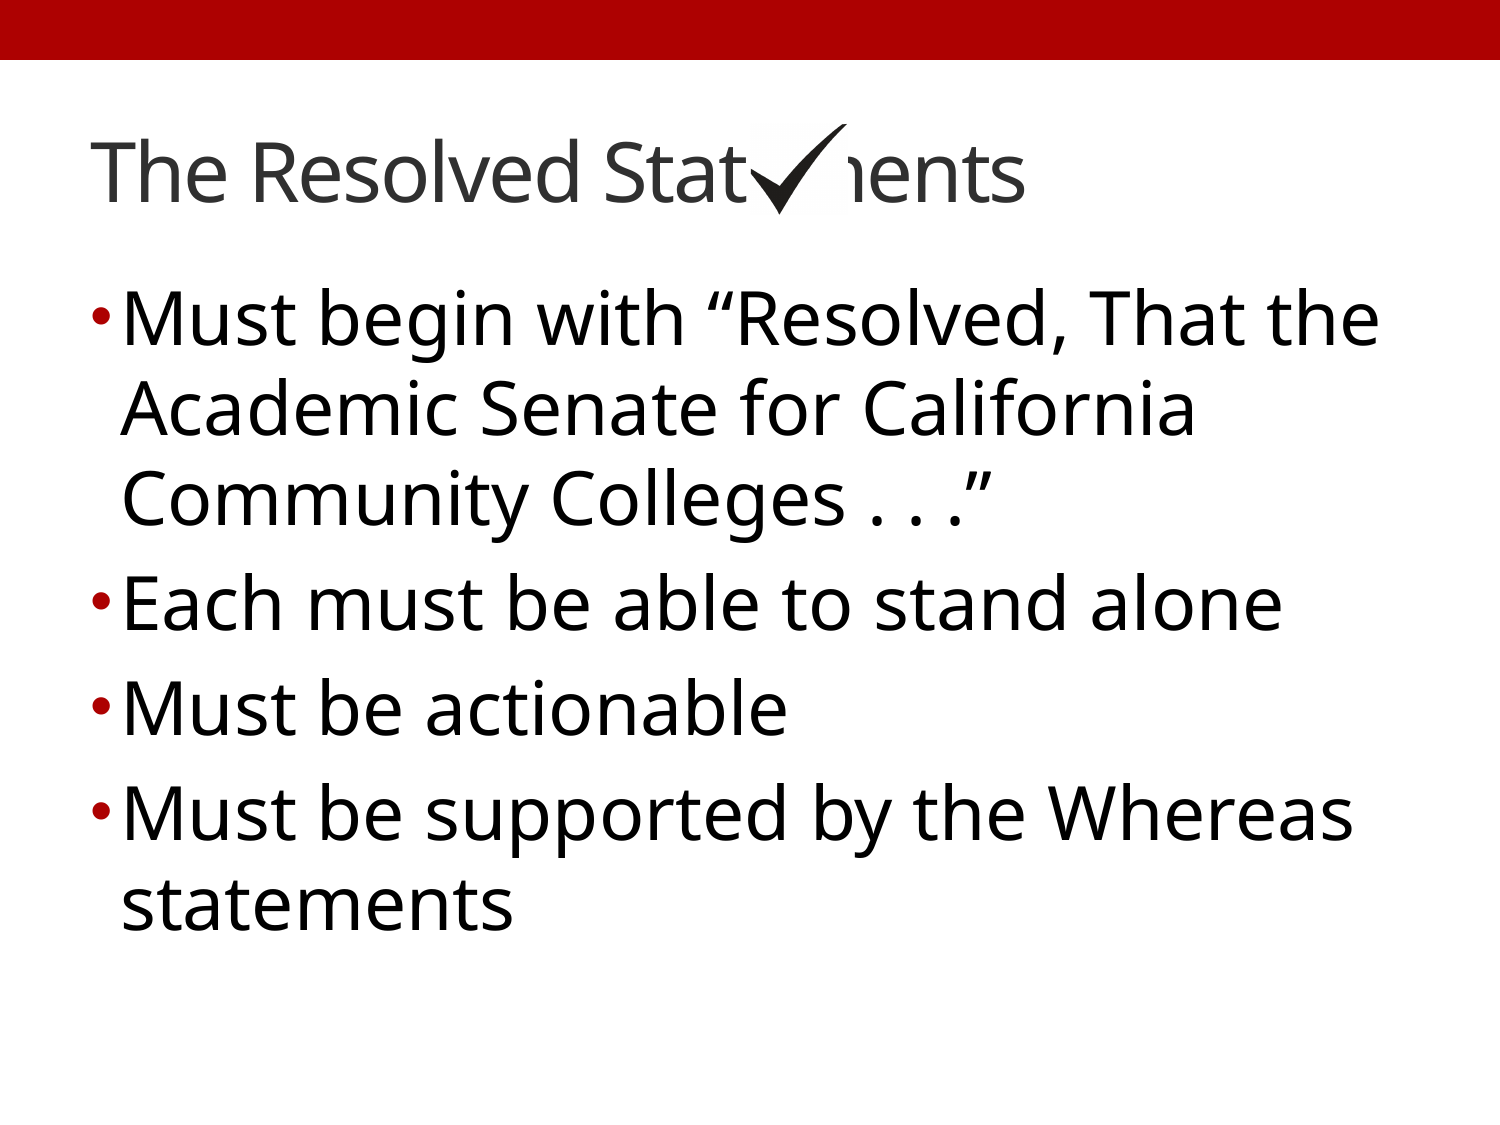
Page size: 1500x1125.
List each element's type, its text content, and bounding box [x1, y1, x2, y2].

title The Resolved Statements [75, 87, 1425, 250]
picture [749, 123, 848, 215]
list Must begin with “Resolved, That the Academic Senate for California Community Colleges . . .” Each must be able to stand alone Must be actionable Must be supported by the Whereas statements [75, 262, 1425, 1063]
